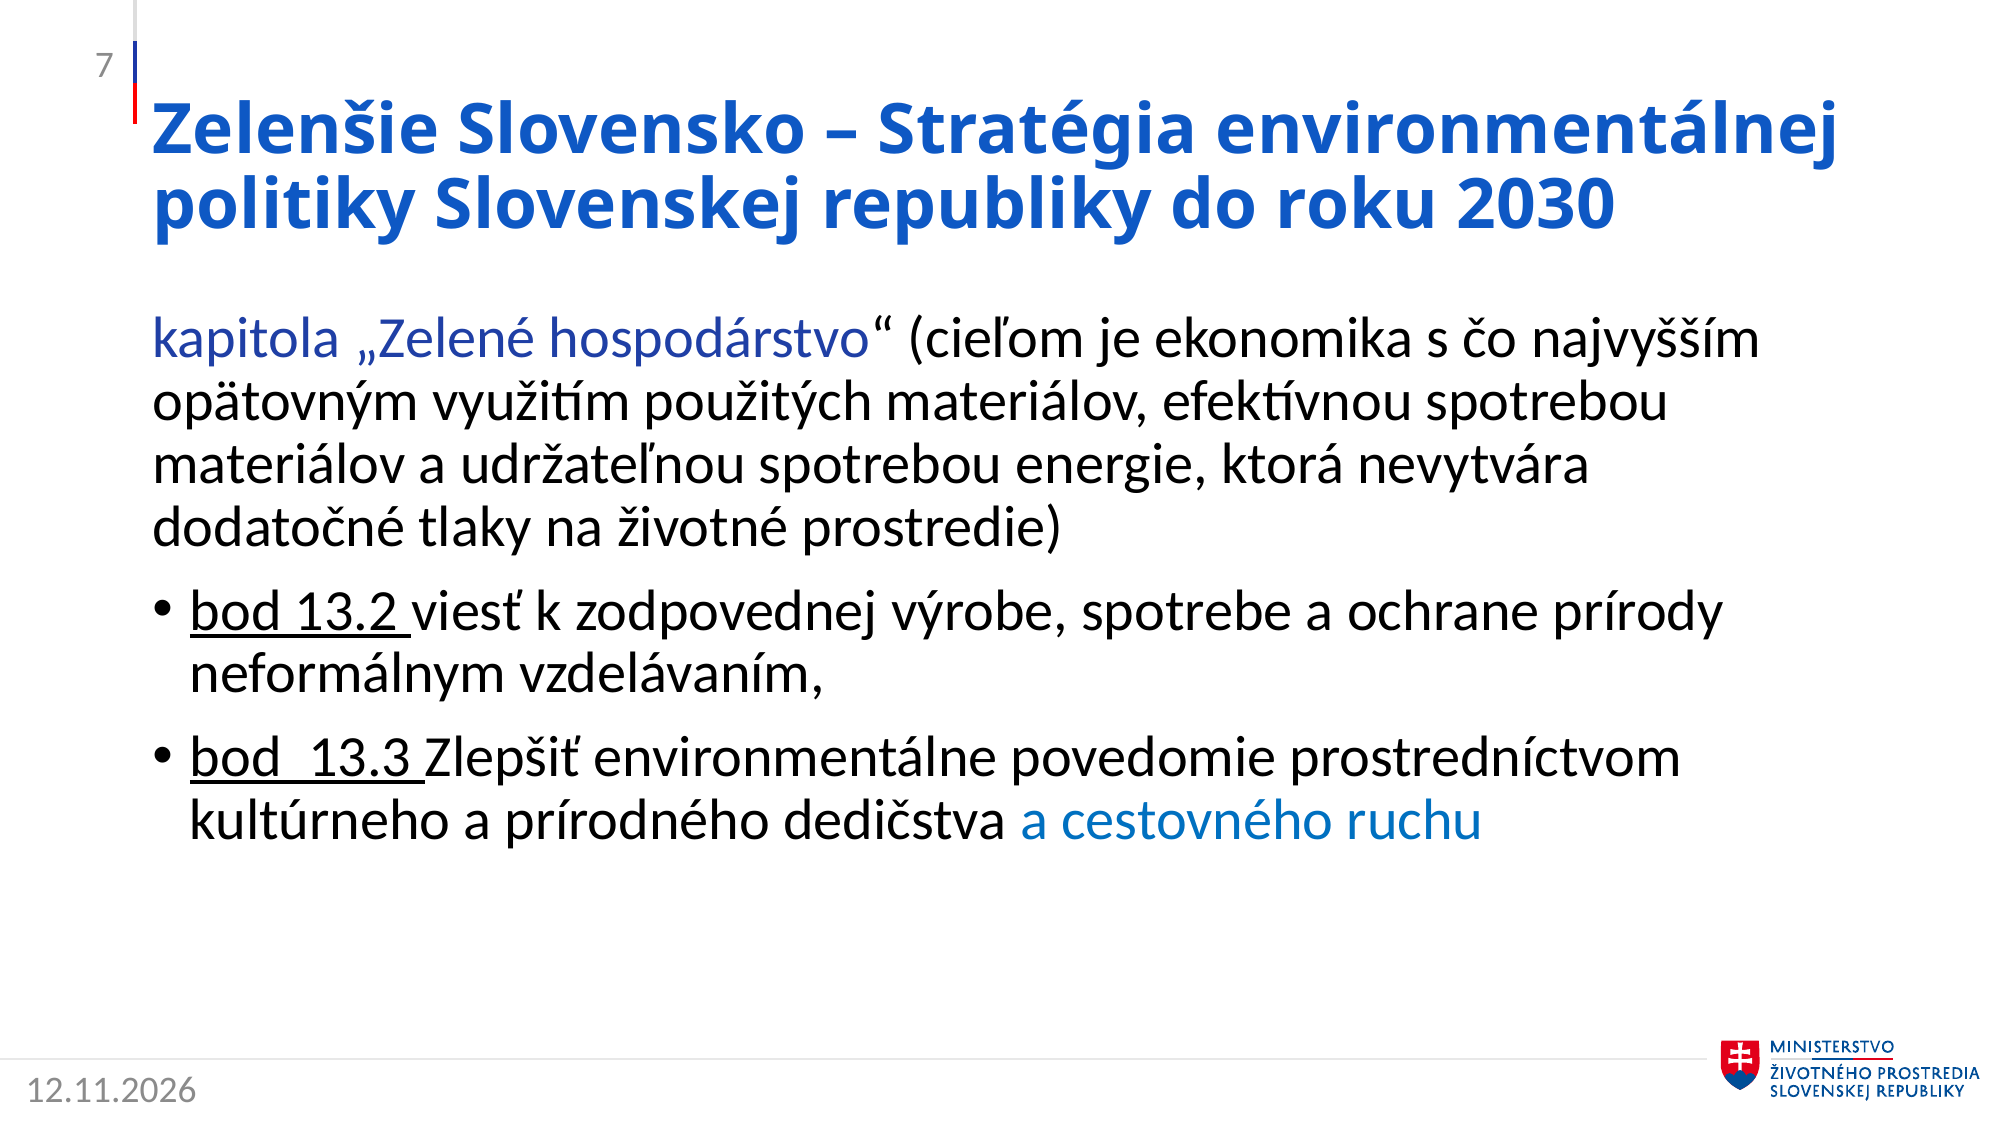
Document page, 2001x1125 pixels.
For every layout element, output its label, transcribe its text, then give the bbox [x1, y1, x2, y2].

list kapitola „Zelené hospodárstvo“ (cieľom je ekonomika s čo najvyšším opätovným využitím použitých materiálov, efektívnou spotrebou materiálov a udržateľnou spotrebou energie, ktorá nevytvára dodatočné tlaky na životné prostredie) bod 13.2 viesť k zodpovednej výrobe, spotrebe a ochrane prírody neformálnym vzdelávaním, bod 13.3 Zlepšiť environmentálne povedomie prostredníctvom kultúrneho a prírodného dedičstva a cestovného ruchu [137, 299, 1863, 1014]
slide_number 7 [10, 32, 129, 92]
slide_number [10, 1058, 247, 1118]
title Zelenšie Slovensko – Stratégia environmentálnej politiky Slovenskej republiky do roku 2030 [137, 59, 1863, 278]
